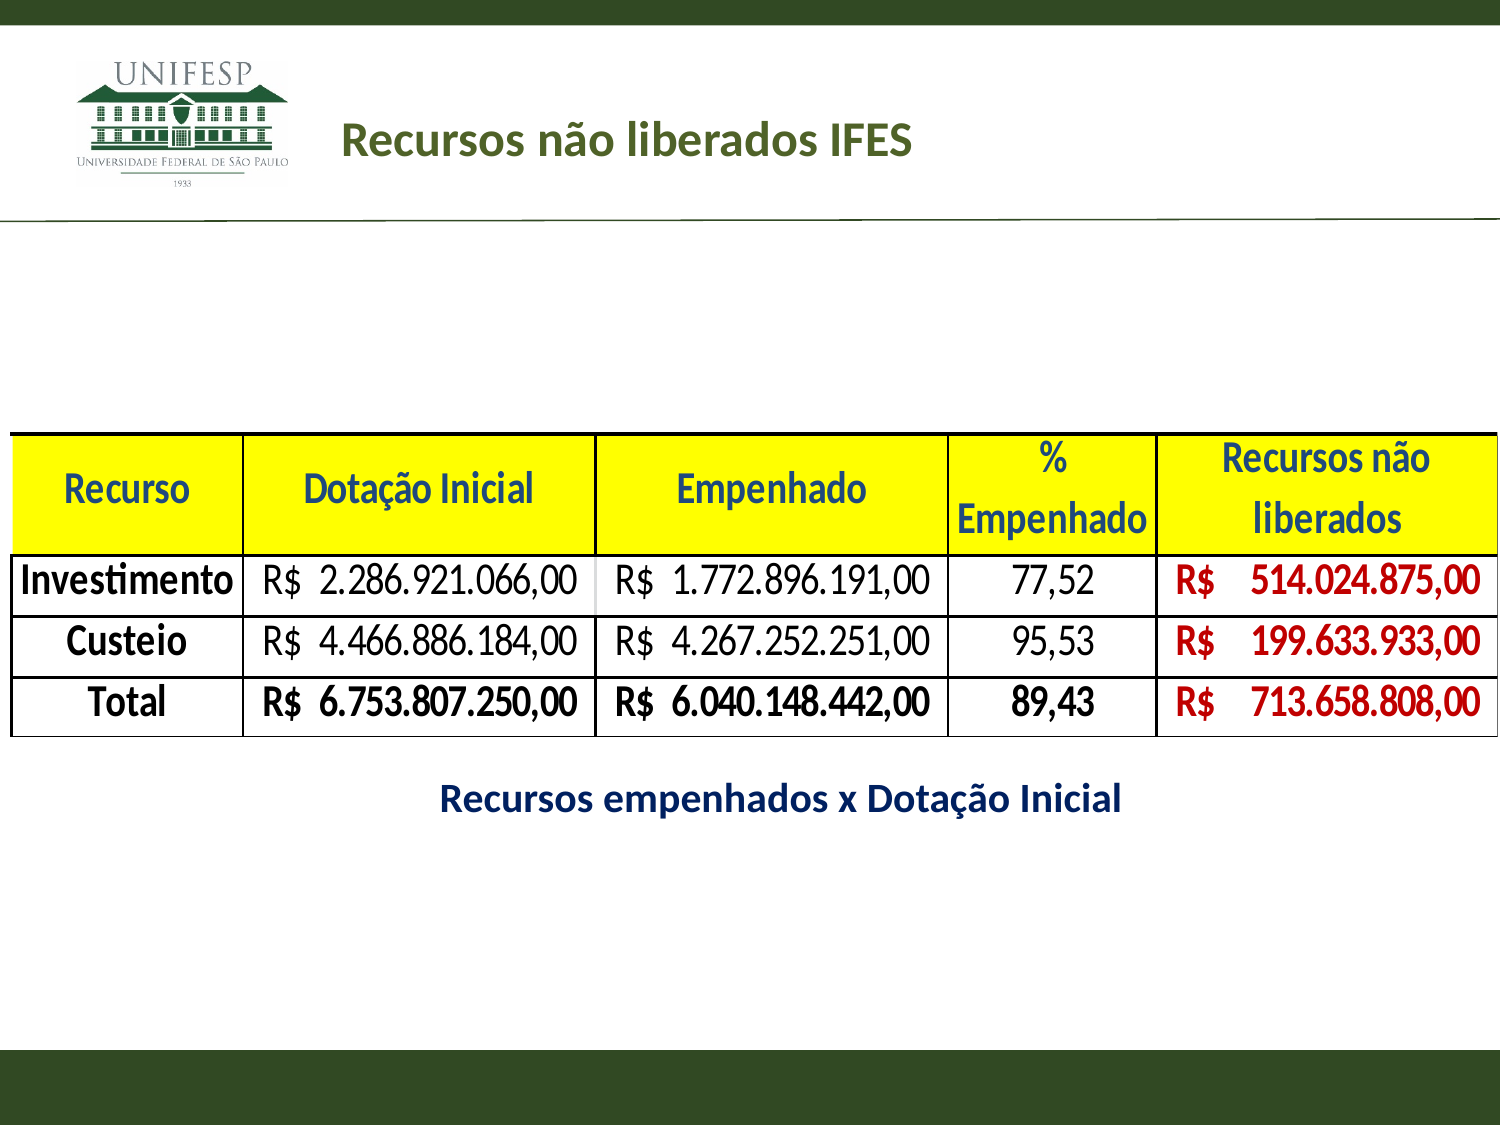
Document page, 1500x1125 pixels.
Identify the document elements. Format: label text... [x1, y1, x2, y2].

text_box [0, 0, 1500, 27]
picture [76, 61, 288, 187]
text_box [0, 1048, 1500, 1125]
picture [9, 432, 1500, 740]
text_box [367, 41, 1500, 207]
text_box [0, 218, 1500, 222]
text_box Recursos empenhados x Dotação Inicial [424, 763, 1148, 829]
text_box Recursos não liberados IFES [326, 54, 1459, 217]
